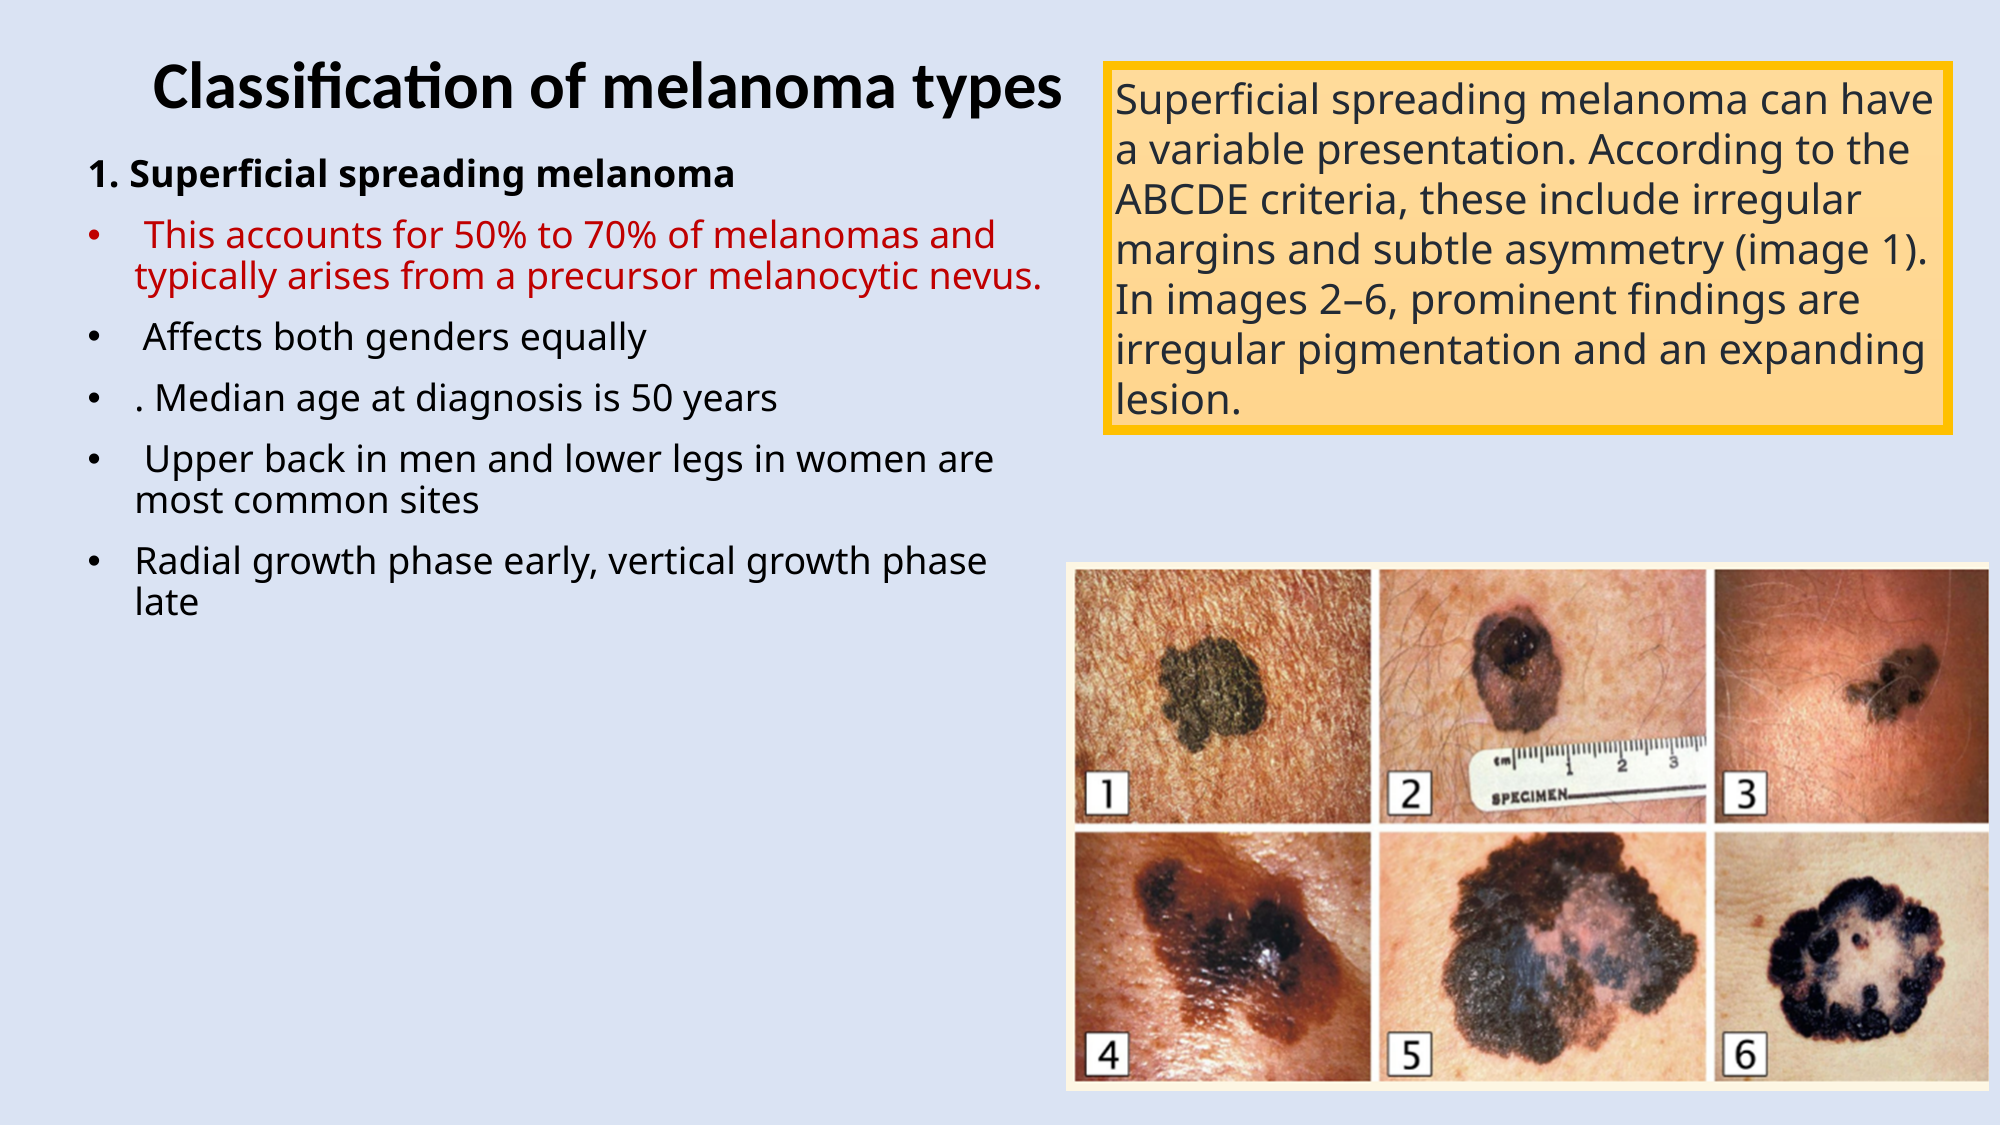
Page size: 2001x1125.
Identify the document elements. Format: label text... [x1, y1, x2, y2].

text_box 1. Superficial spreading melanoma This accounts for 50% to 70% of melanomas and typically arises from a precursor melanocytic nevus. Affects both genders equally . Median age at diagnosis is 50 years Upper back in men and lower legs in women are most common sites Radial growth phase early, vertical growth phase late [79, 147, 1065, 631]
text_box Classification of melanoma types [145, 43, 1131, 131]
picture [1066, 562, 1989, 1091]
text_box Superficial spreading melanoma can have a variable presentation. According to the ABCDE criteria, these include irregular margins and subtle asymmetry (image 1). In images 2–6, prominent findings are irregular pigmentation and an expanding lesion. [1107, 65, 1948, 431]
